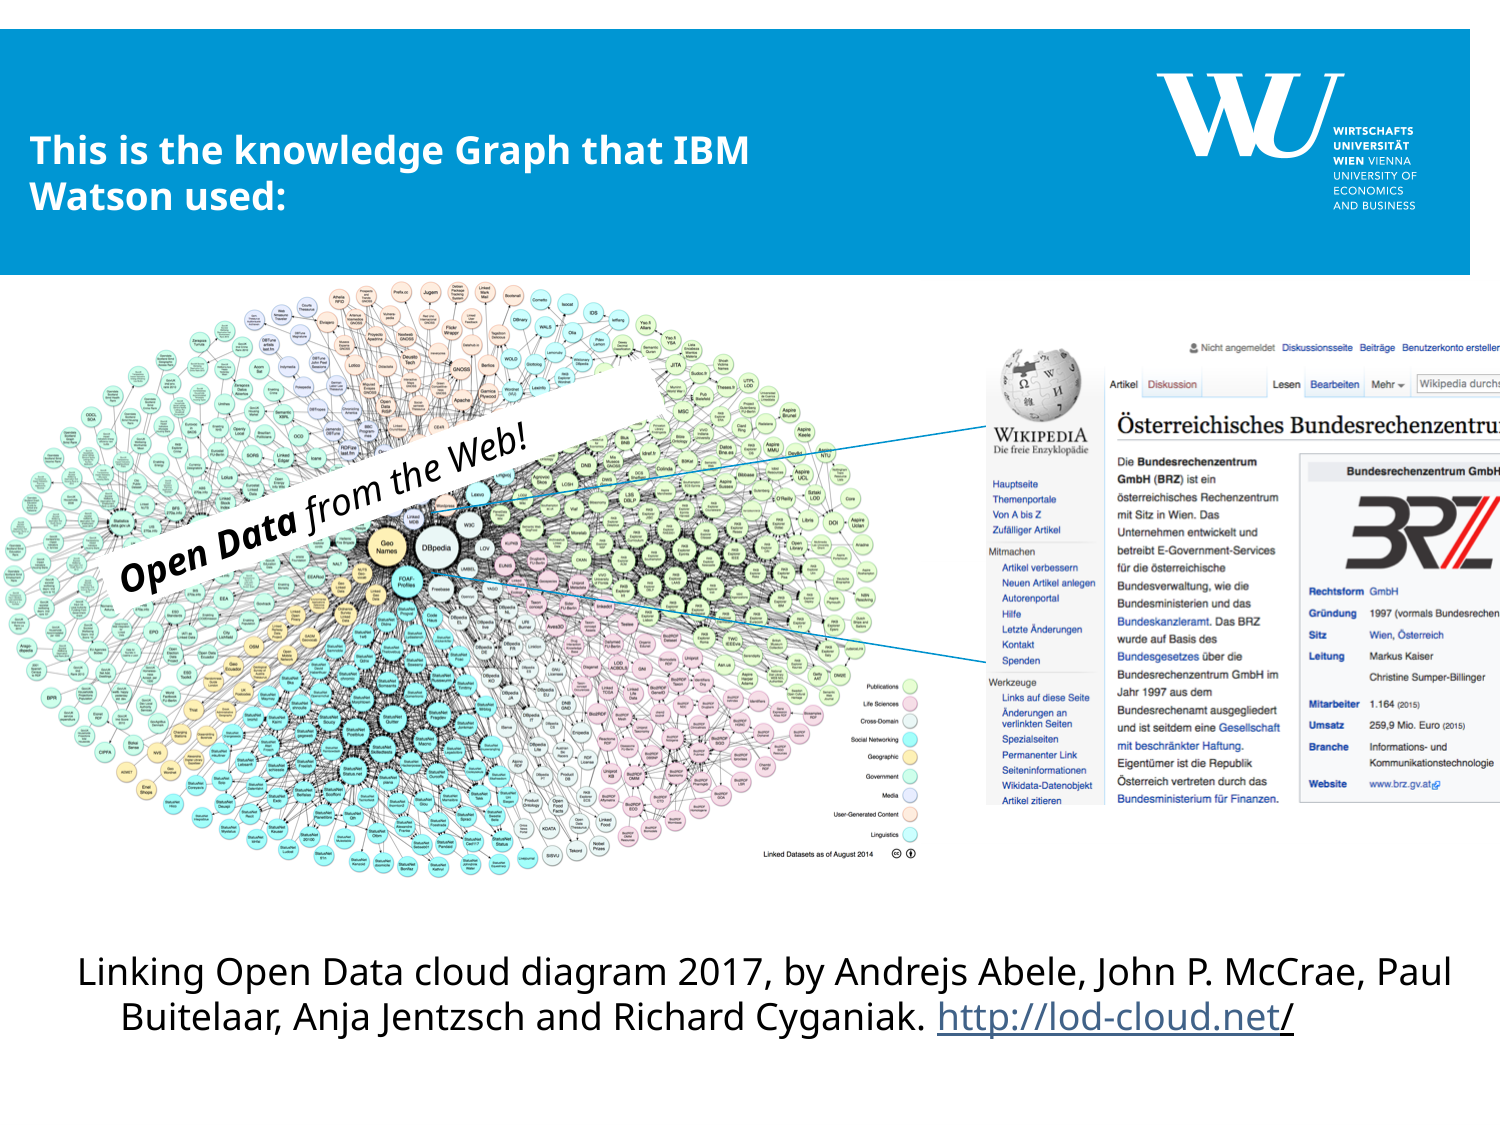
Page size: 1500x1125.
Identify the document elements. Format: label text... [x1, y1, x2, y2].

picture [0, 0, 1500, 1125]
list Linking Open Data cloud diagram 2017, by Andrejs Abele, John P. McCrae, Paul Buitelaar, Anja Jentzsch and Richard Cyganiak. http://lod-cloud.net/ [76, 940, 1469, 1092]
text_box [430, 420, 980, 514]
title This is the knowledge Graph that IBM Watson used: [29, 125, 880, 219]
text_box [430, 572, 980, 669]
picture [1158, 74, 1344, 158]
